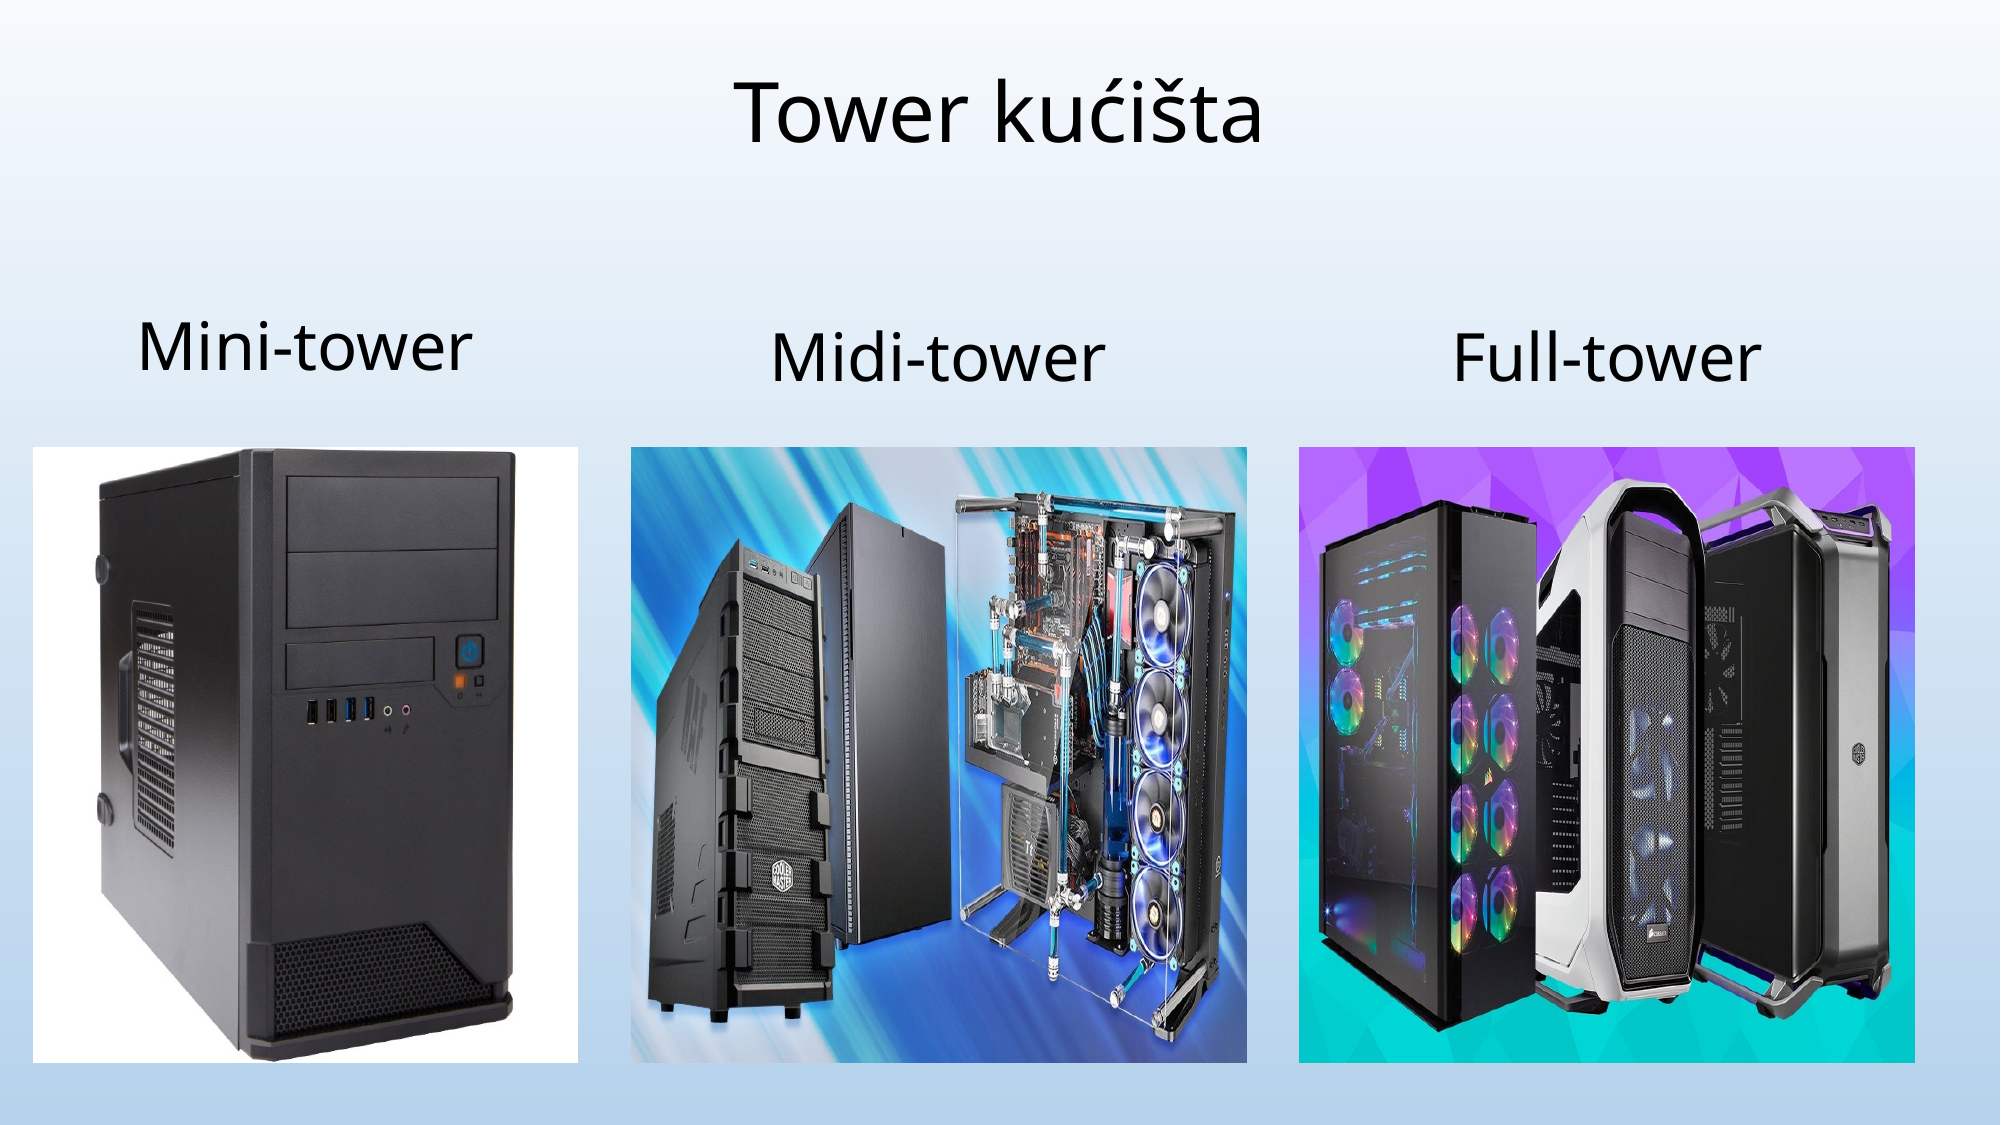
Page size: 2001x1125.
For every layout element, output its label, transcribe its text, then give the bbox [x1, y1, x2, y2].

text_box Full-tower [1368, 288, 1846, 432]
picture [631, 447, 1247, 1063]
list Tower kućišta [521, 62, 1479, 206]
picture [1299, 447, 1915, 1063]
text_box Midi-tower [666, 319, 1211, 401]
title Mini-tower [50, 265, 561, 432]
picture [33, 447, 578, 1063]
